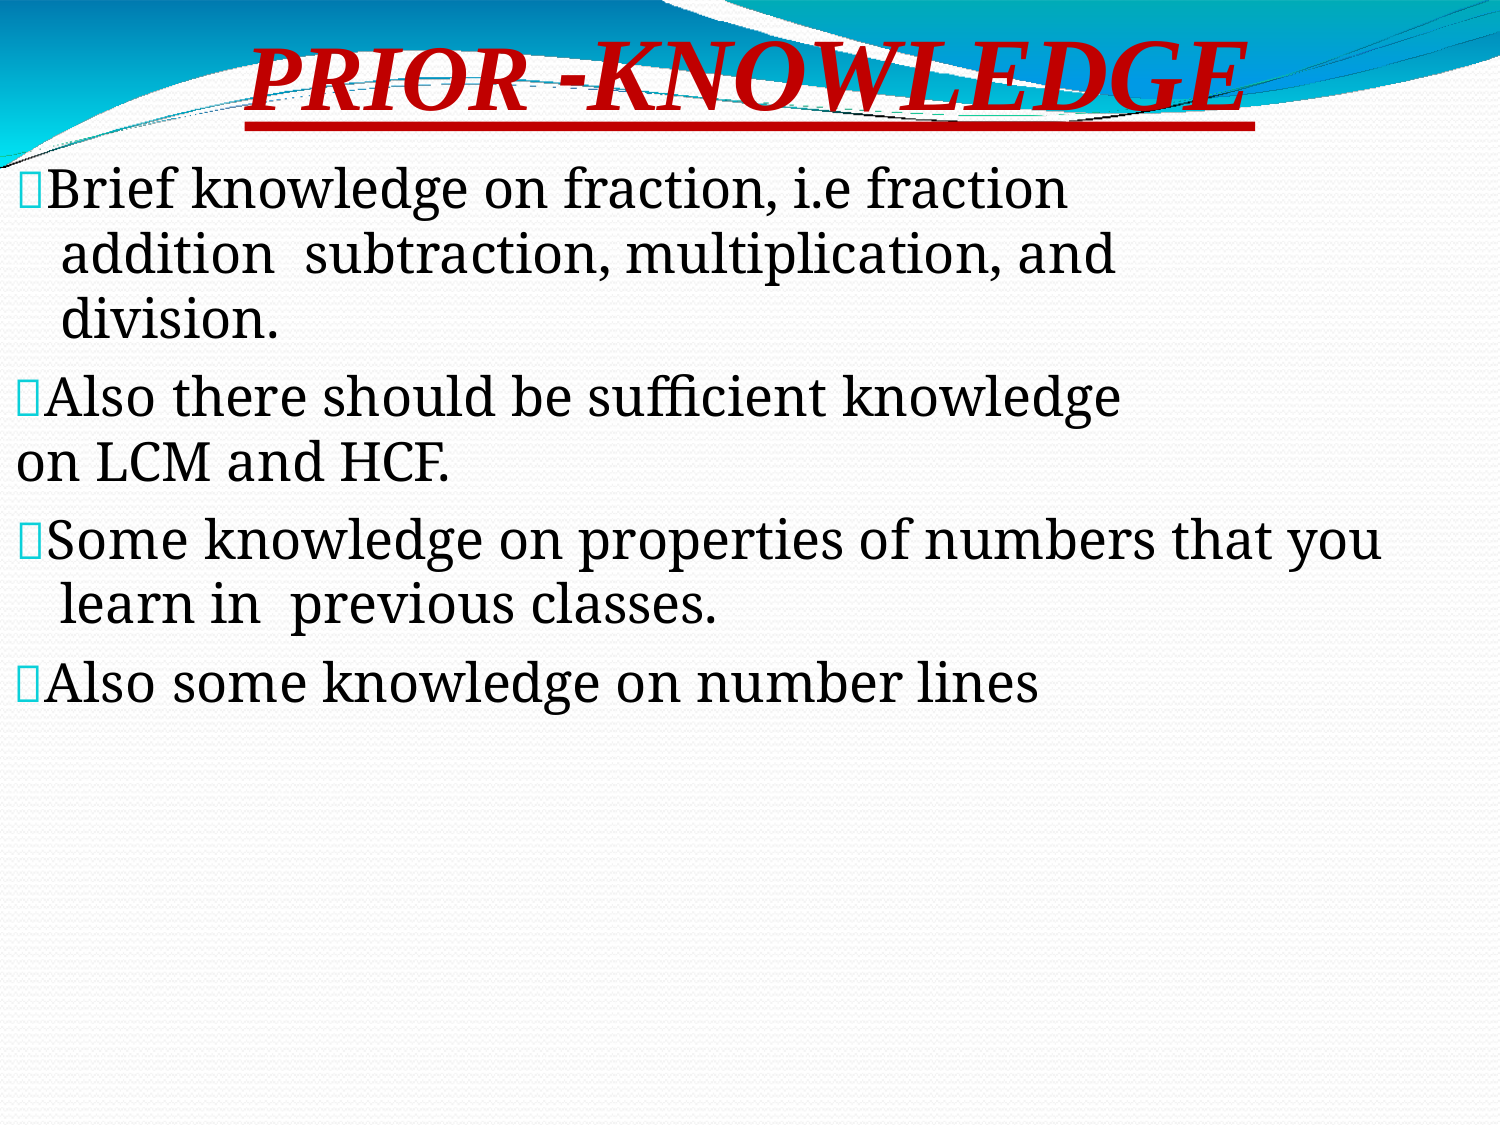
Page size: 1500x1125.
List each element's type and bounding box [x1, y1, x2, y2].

text_box [0, 0, 1500, 1125]
